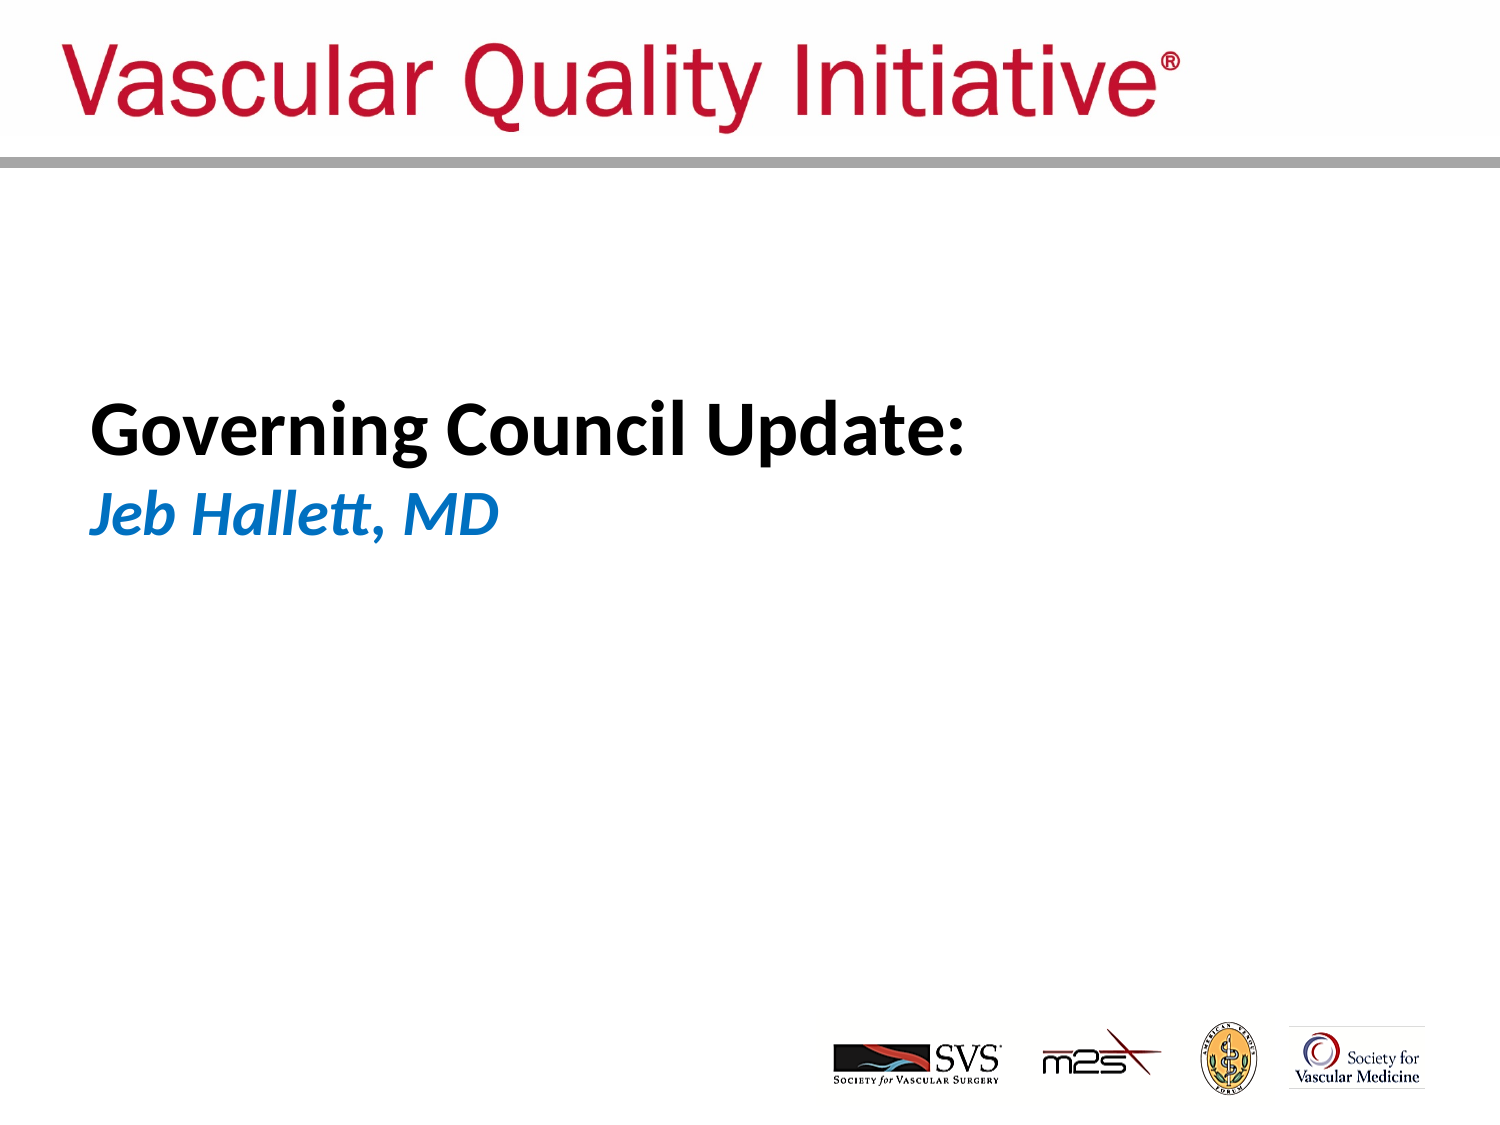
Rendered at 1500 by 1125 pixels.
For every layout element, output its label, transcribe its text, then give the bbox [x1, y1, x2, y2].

picture [0, 0, 1500, 136]
picture [816, 1011, 1425, 1106]
title Governing Council Update: Jeb Hallett, MD [75, 368, 1425, 557]
